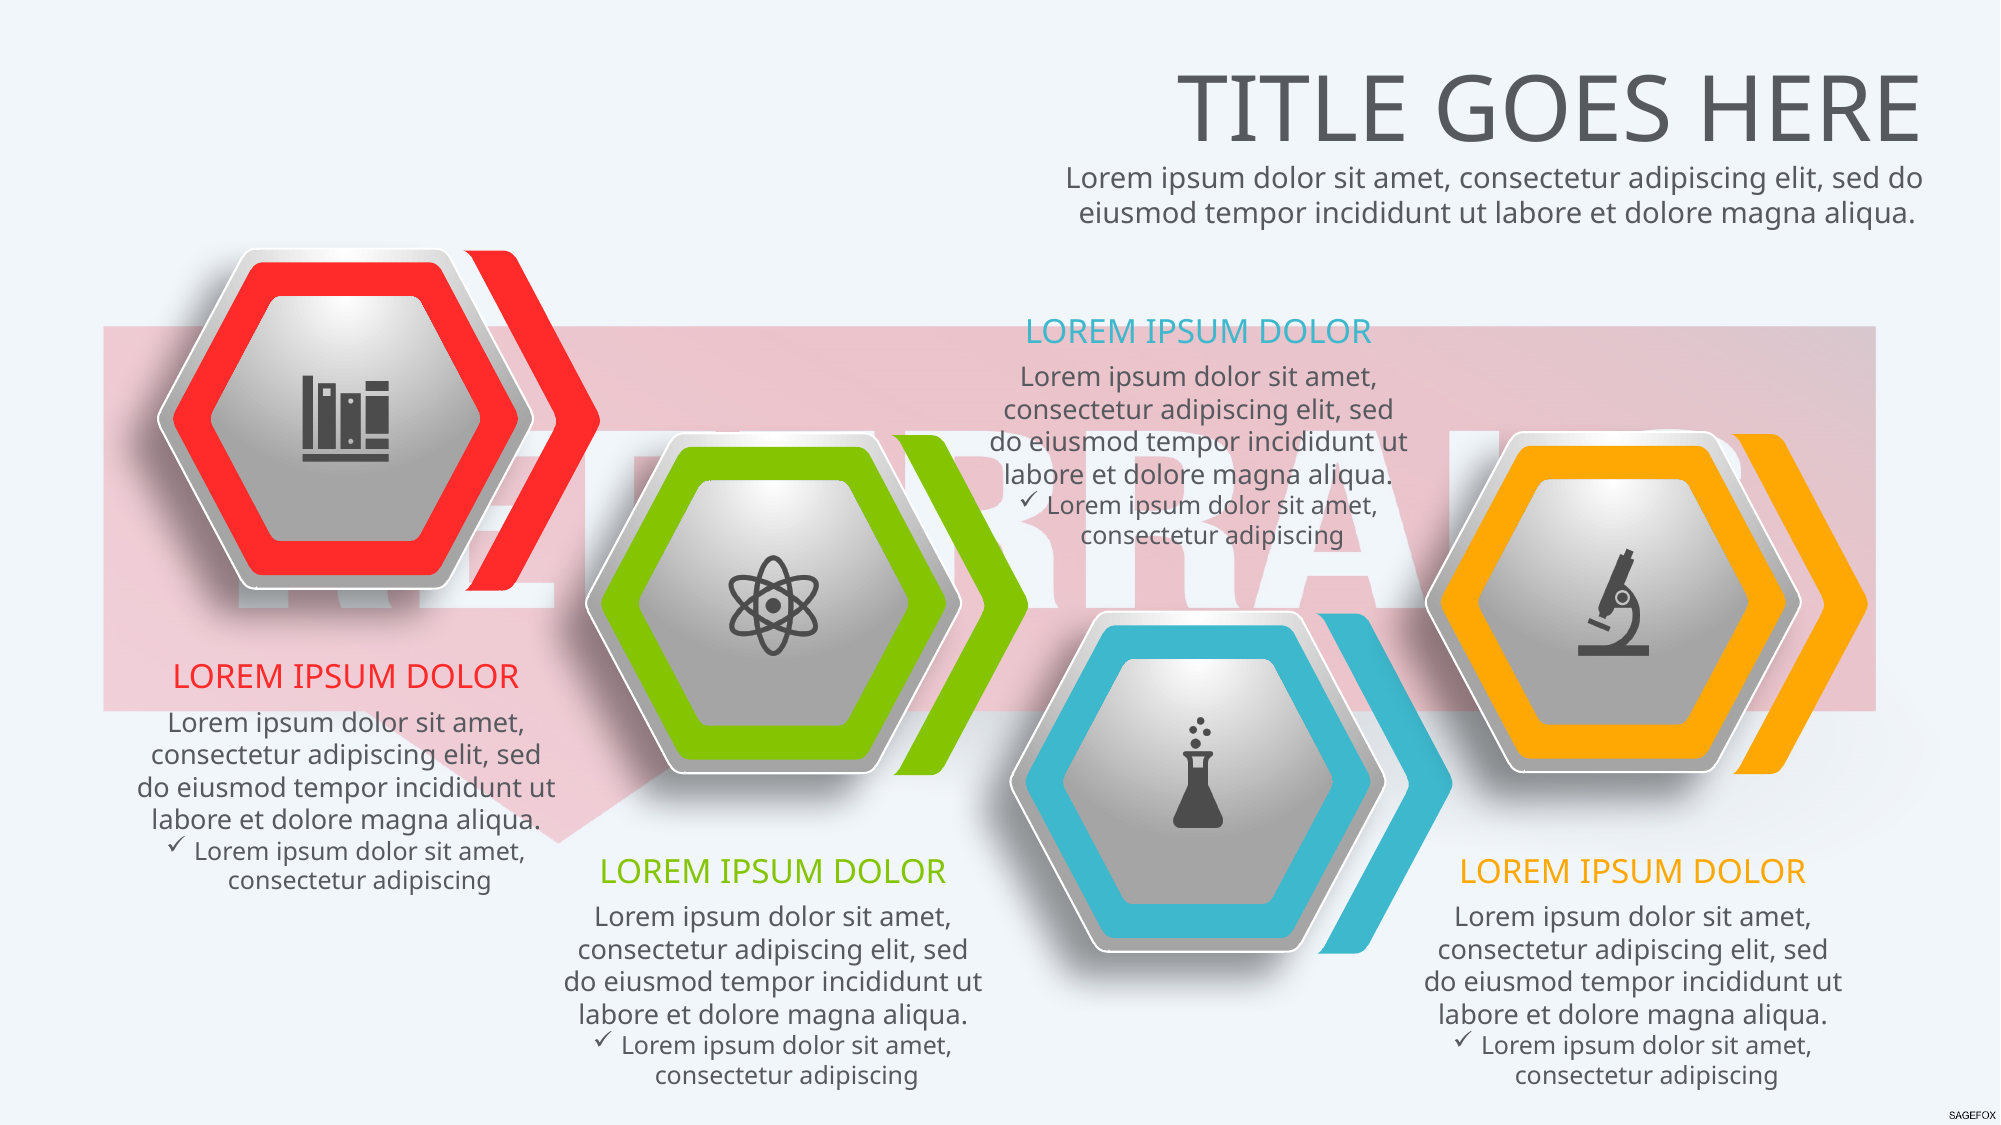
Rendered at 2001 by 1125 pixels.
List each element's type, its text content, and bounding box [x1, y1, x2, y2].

text_box LOREM IPSUM DOLOR Lorem ipsum dolor sit amet, consectetur adipiscing elit, sed do eiusmod tempor incididunt ut labore et dolore magna aliqua. Lorem ipsum dolor sit amet, consectetur adipiscing [121, 647, 572, 903]
text_box TITLE GOES HERE Lorem ipsum dolor sit amet, consectetur adipiscing elit, sed do eiusmod tempor incididunt ut labore et dolore magna aliqua. [1035, 42, 1939, 237]
text_box [534, 289, 601, 551]
text_box [1386, 663, 1453, 915]
text_box LOREM IPSUM DOLOR Lorem ipsum dolor sit amet, consectetur adipiscing elit, sed do eiusmod tempor incididunt ut labore et dolore magna aliqua. Lorem ipsum dolor sit amet, consectetur adipiscing [973, 302, 1424, 557]
picture [285, 358, 406, 479]
text_box LOREM IPSUM DOLOR Lorem ipsum dolor sit amet, consectetur adipiscing elit, sed do eiusmod tempor incididunt ut labore et dolore magna aliqua. Lorem ipsum dolor sit amet, consectetur adipiscing [1407, 842, 1858, 1097]
picture [713, 545, 834, 666]
picture [1553, 542, 1674, 663]
text_box [962, 473, 1030, 735]
picture [1137, 712, 1258, 833]
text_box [157, 248, 534, 589]
picture [1925, 0, 2001, 1125]
text_box LOREM IPSUM DOLOR Lorem ipsum dolor sit amet, consectetur adipiscing elit, sed do eiusmod tempor incididunt ut labore et dolore magna aliqua. Lorem ipsum dolor sit amet, consectetur adipiscing [548, 842, 998, 1097]
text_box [1010, 611, 1386, 952]
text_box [1425, 432, 1801, 773]
text_box [1801, 471, 1869, 736]
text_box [586, 433, 962, 774]
